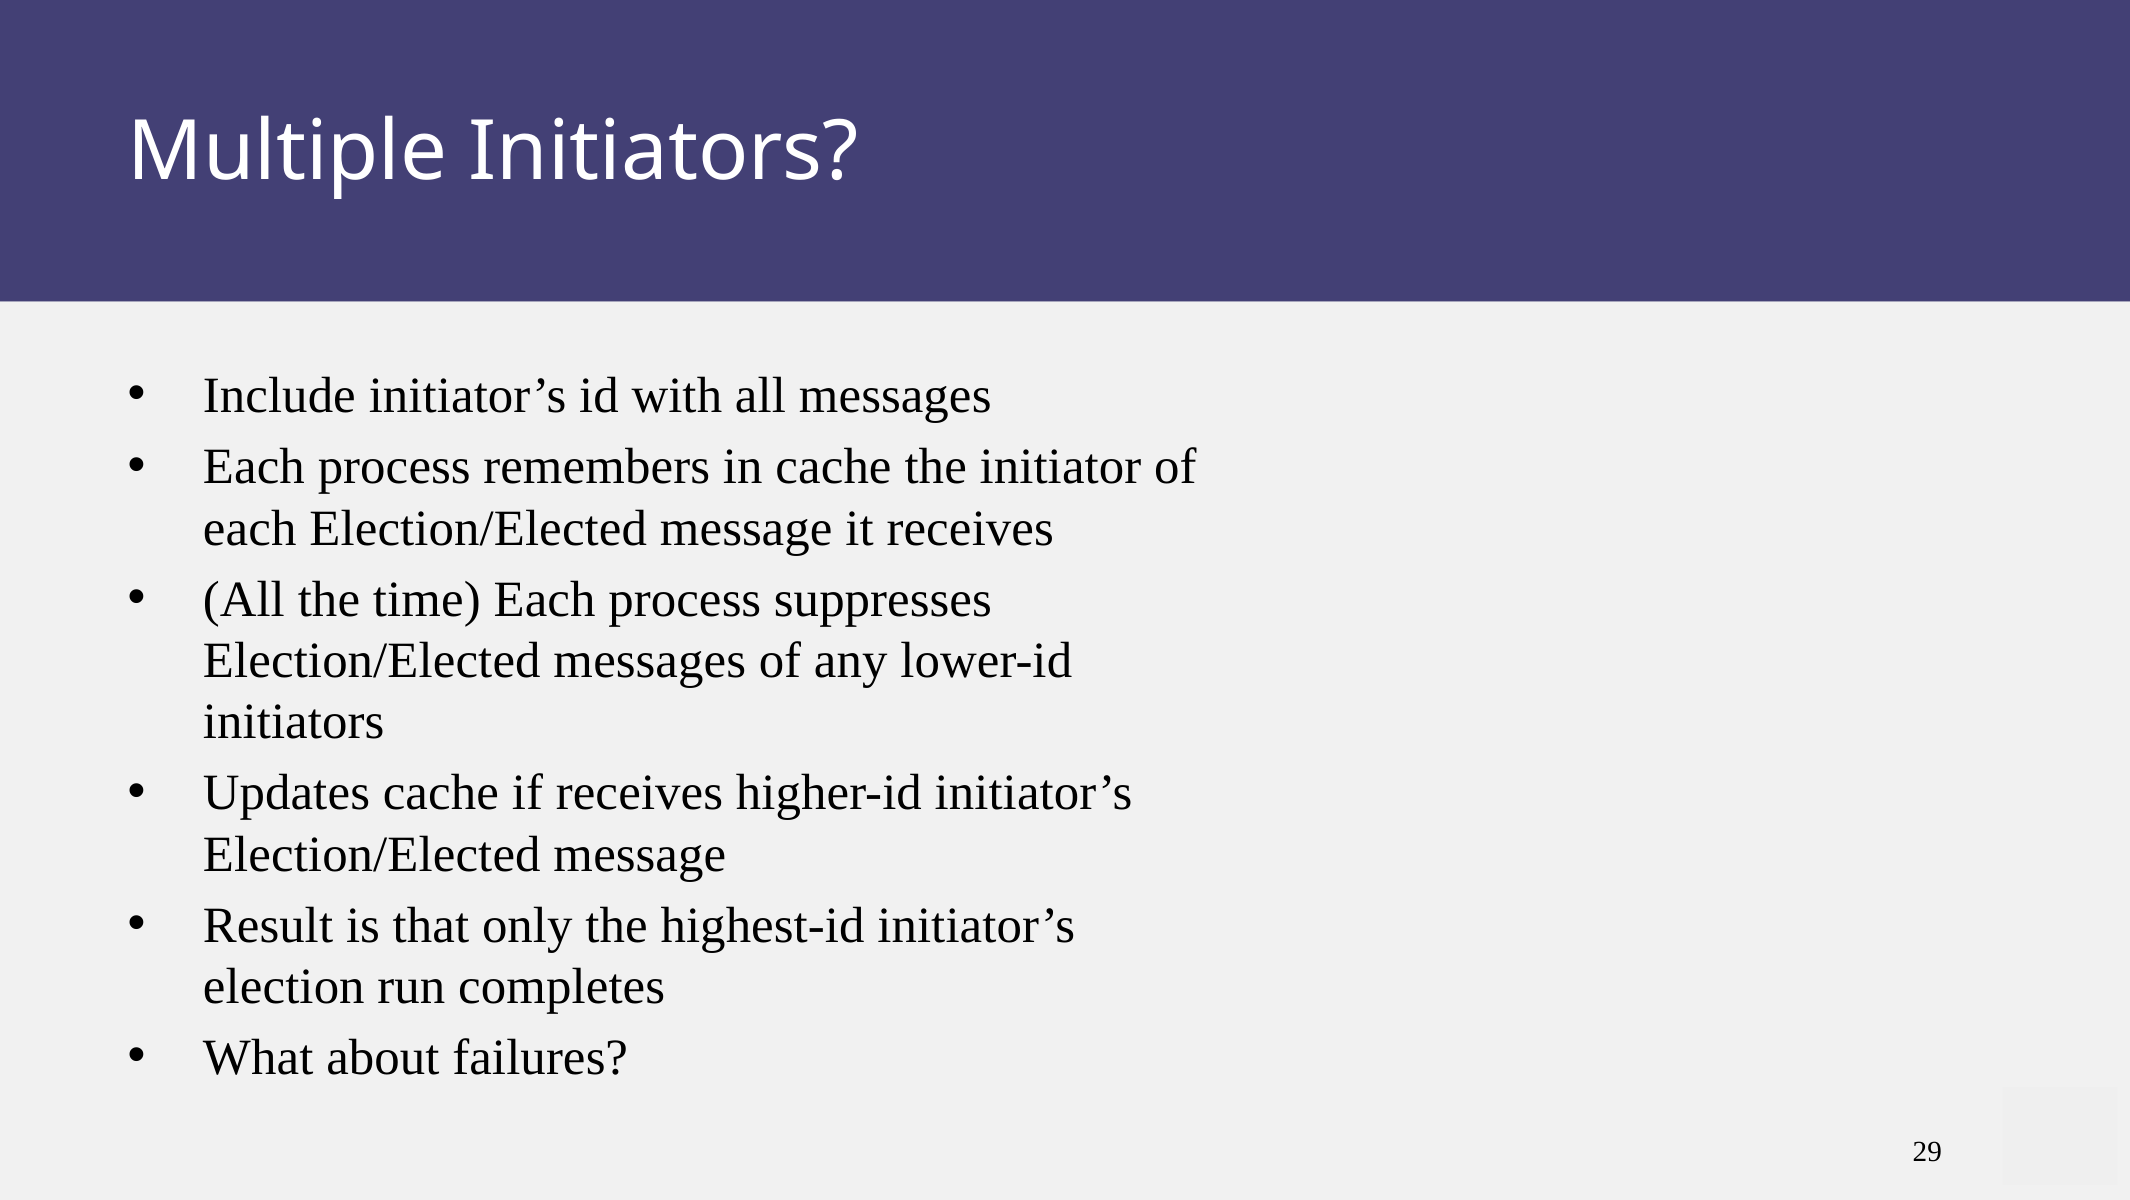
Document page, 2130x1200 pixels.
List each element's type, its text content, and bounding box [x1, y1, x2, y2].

text_box 29 [1752, 1125, 2103, 1171]
title Multiple Initiators? [106, 48, 2059, 245]
picture [0, 0, 2130, 1200]
list Include initiator’s id with all messages Each process remembers in cache the initiator of each Election/Elected message it receives (All the time) Each process suppresses Election/Elected messages of any lower-id initiators Updates cache if receives higher-id initiator’s Election/Elected message Result is that only the highest-id initiator’s election run completes What about failures? [106, 351, 1261, 1098]
